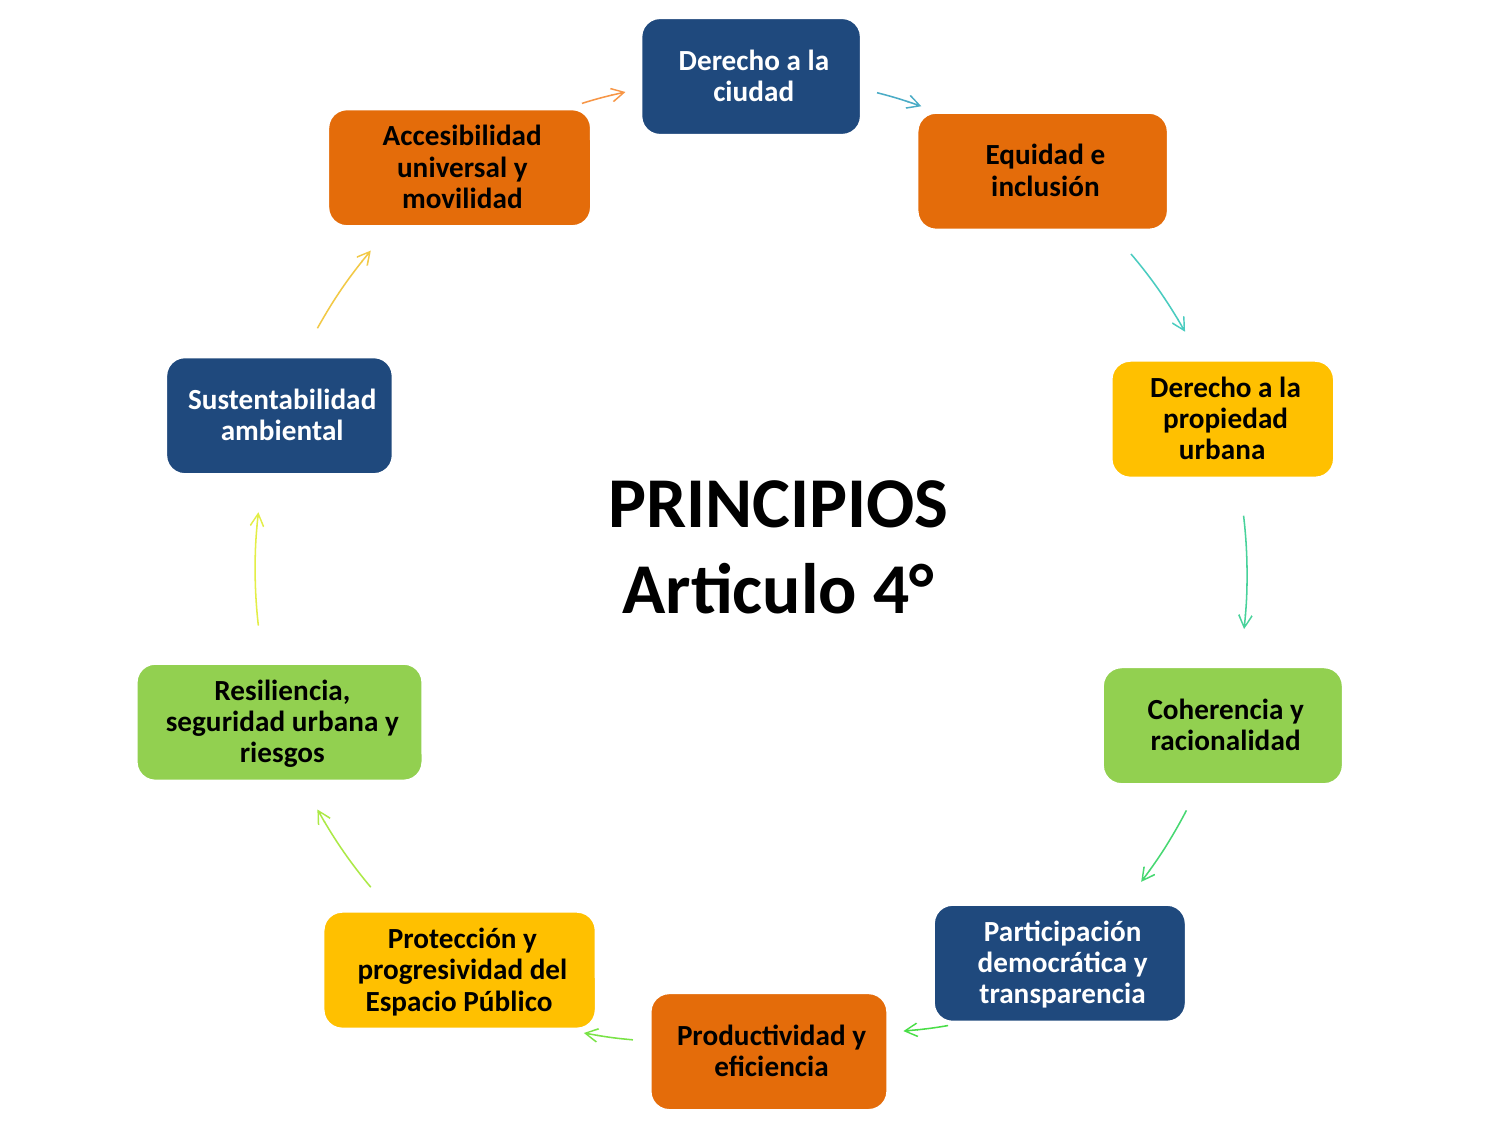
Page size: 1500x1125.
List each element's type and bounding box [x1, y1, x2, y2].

list [20, 12, 1459, 1125]
